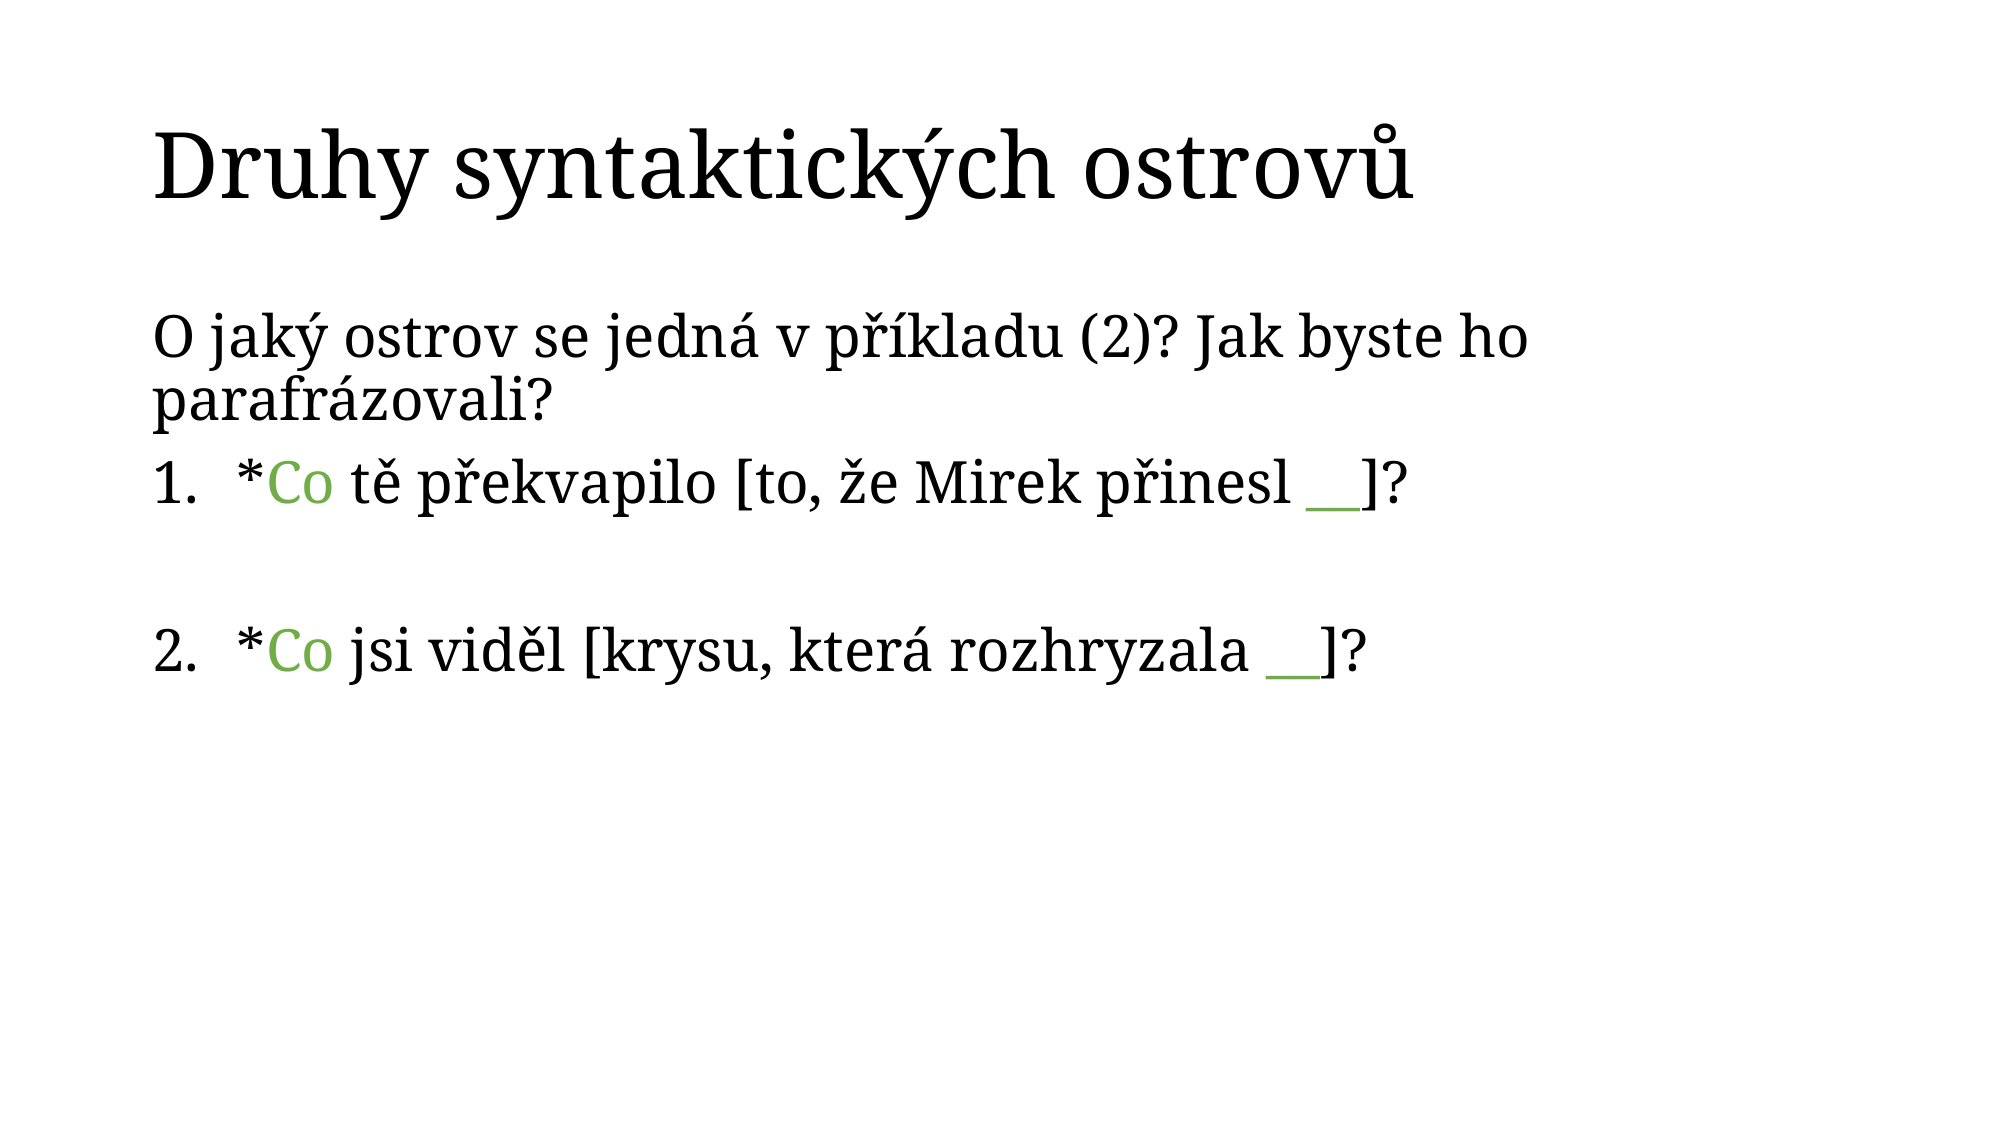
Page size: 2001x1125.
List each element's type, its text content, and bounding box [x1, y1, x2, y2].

list O jaký ostrov se jedná v příkladu (2)? Jak byste ho parafrázovali? *Co tě překvapilo [to, že Mirek přinesl __]? *Co jsi viděl [krysu, která rozhryzala __]? [137, 299, 1863, 1014]
title Druhy syntaktických ostrovů [137, 59, 1863, 278]
